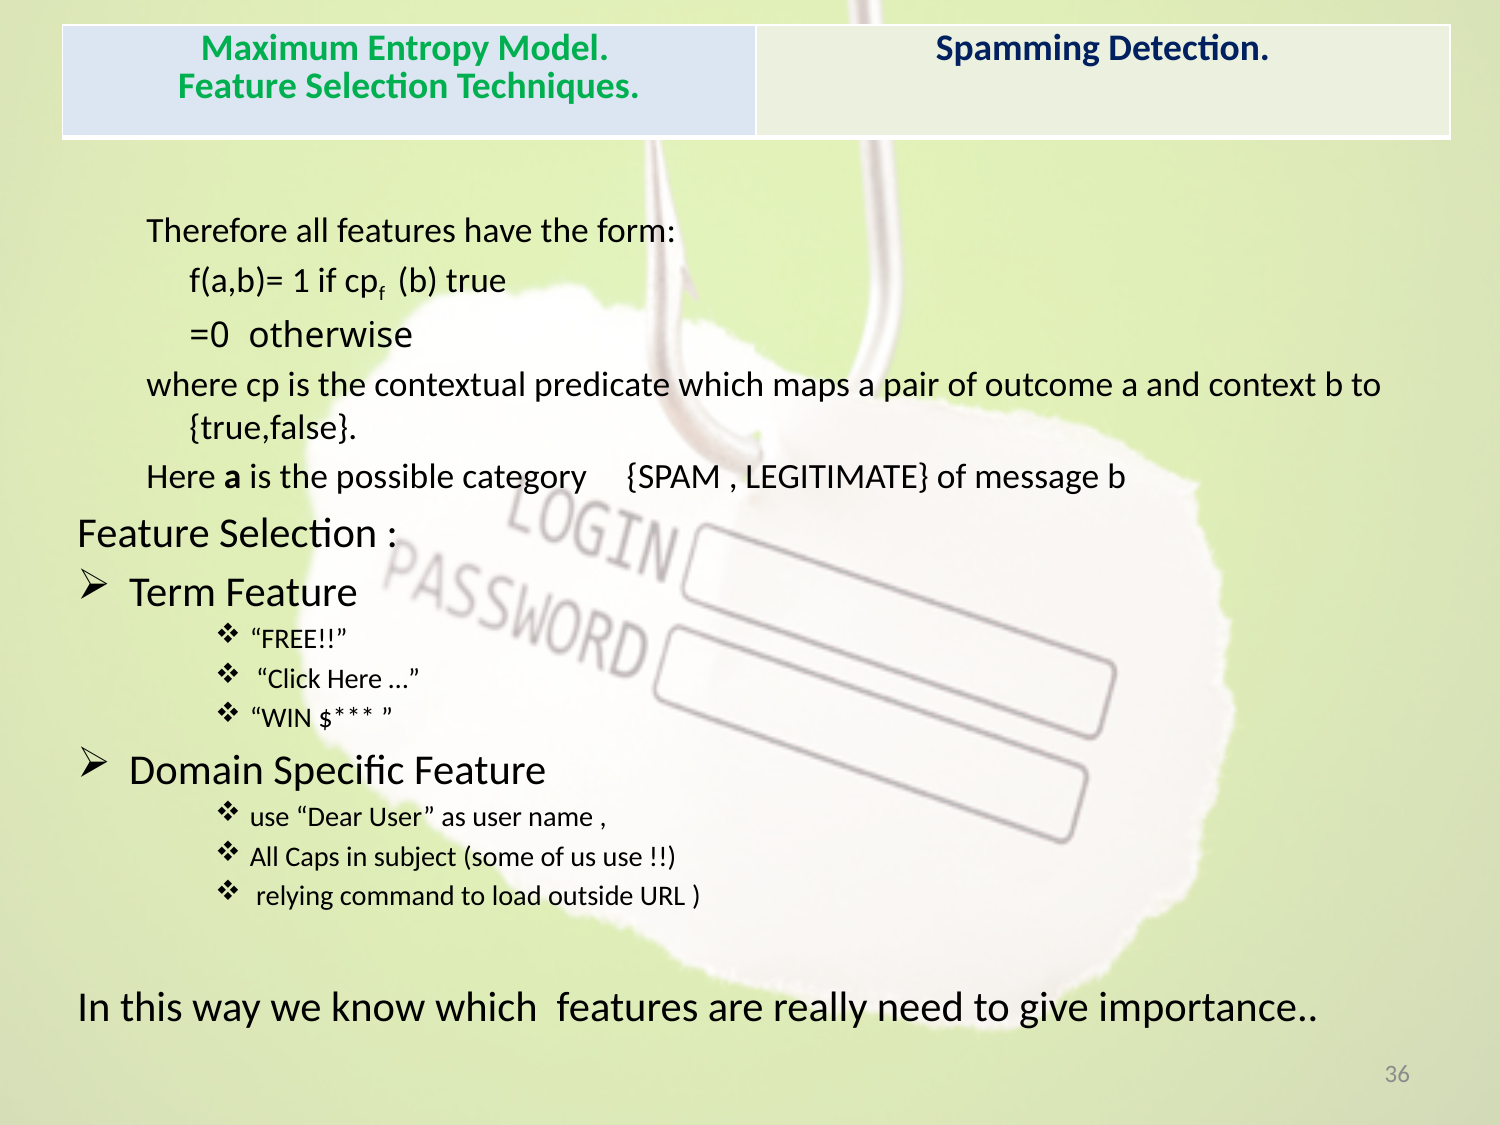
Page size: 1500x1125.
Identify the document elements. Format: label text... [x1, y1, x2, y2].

slide_number 36 [1074, 1042, 1425, 1103]
table_header Spamming Detection. [757, 26, 1449, 135]
table_header Maximum Entropy Model. Feature Selection Techniques. [63, 26, 755, 135]
list Therefore all features have the form: f(a,b)= 1 if cpf (b) true =0 otherwise where cp is the contextual predicate which maps a pair of outcome a and context b to {true,false}. Here a is the possible category {SPAM , LEGITIMATE} of message b Feature Selection : Term Feature “FREE!!” “Click Here …” “WIN $*** ” Domain Specific Feature use “Dear User” as user name , All Caps in subject (some of us use !!) relying command to load outside URL ) In this way we know which features are really need to give importance.. [62, 149, 1475, 1100]
